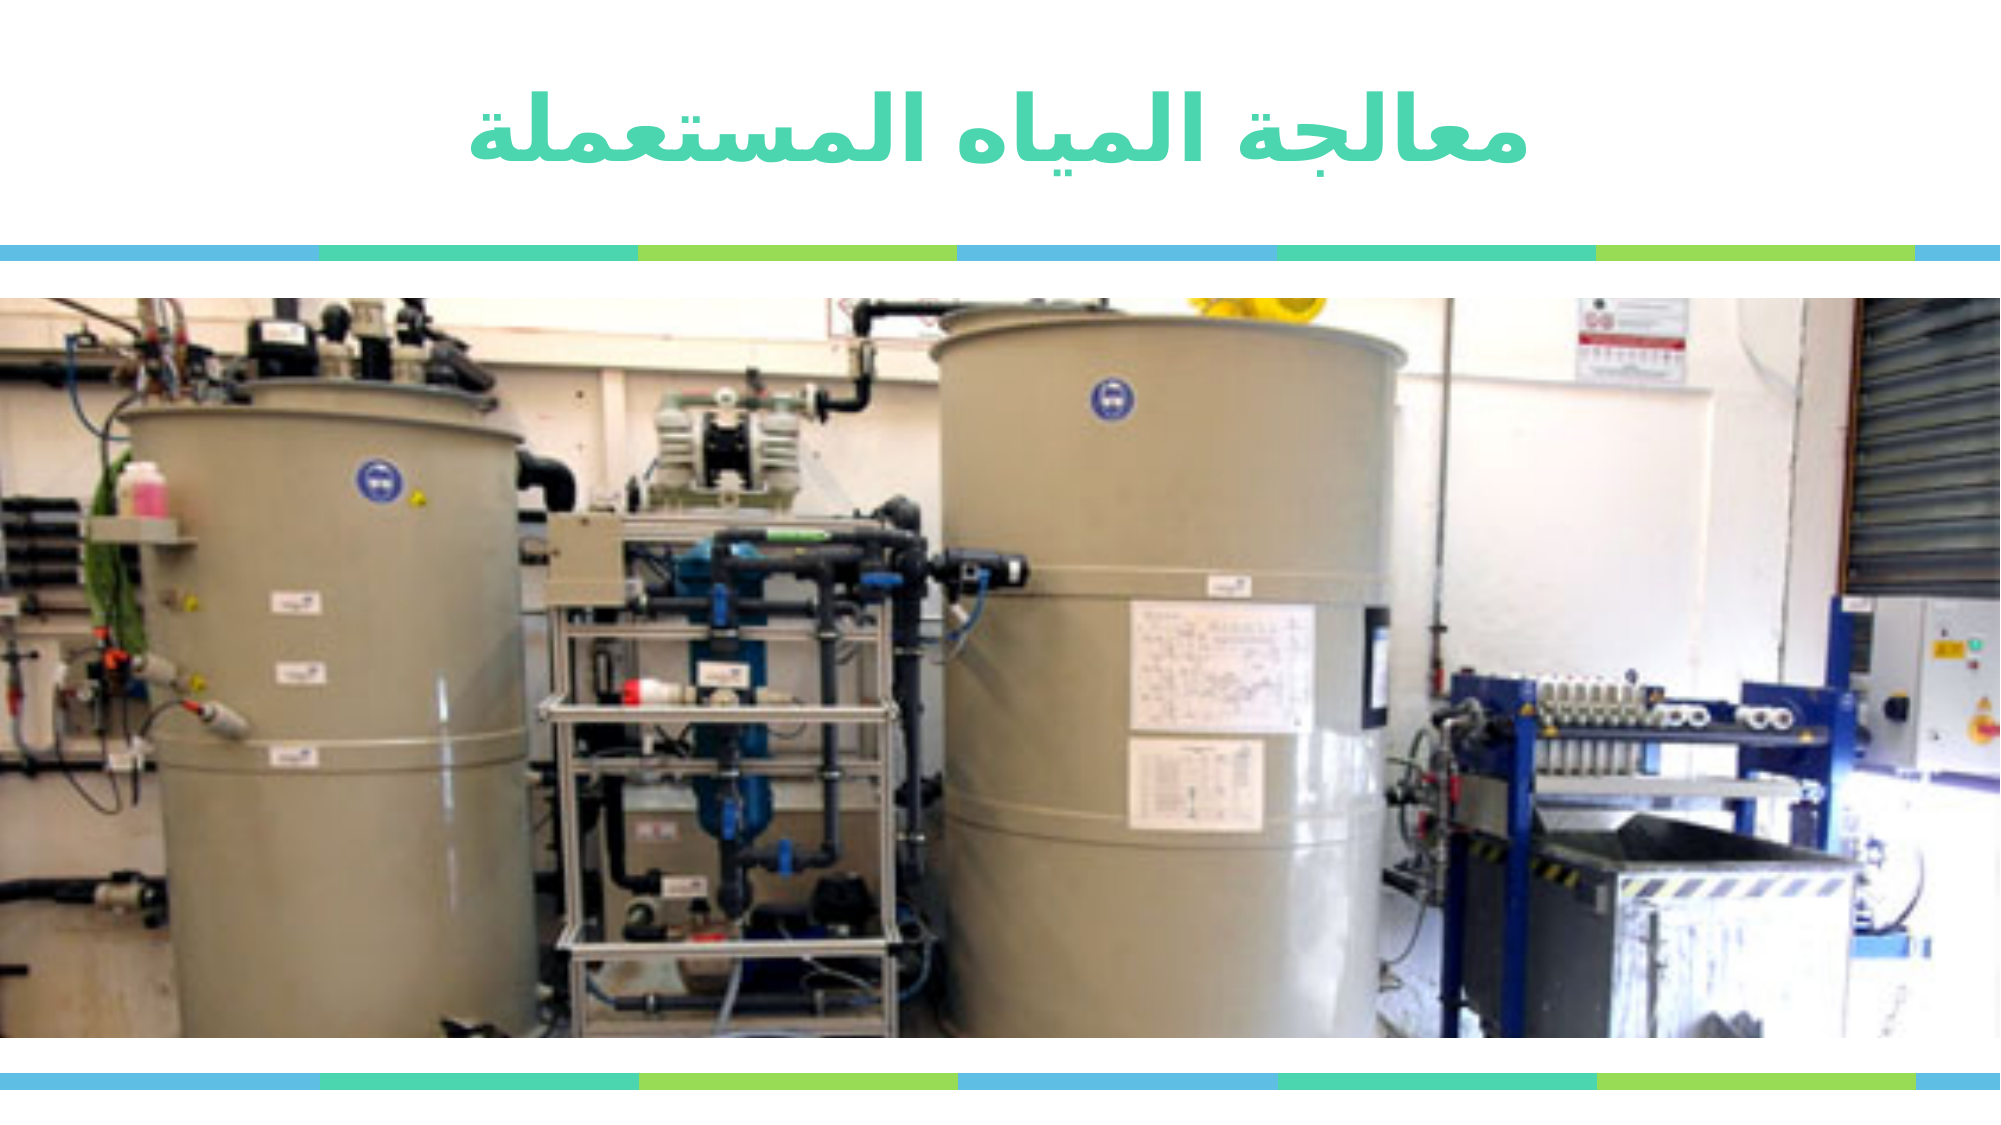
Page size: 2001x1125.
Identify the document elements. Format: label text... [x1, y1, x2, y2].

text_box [0, 244, 1277, 262]
text_box معالجة المياه المستعملة [276, 70, 1724, 188]
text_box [1277, 1072, 2000, 1090]
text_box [0, 1073, 1277, 1090]
picture [0, 298, 2000, 1038]
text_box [1277, 244, 2000, 262]
